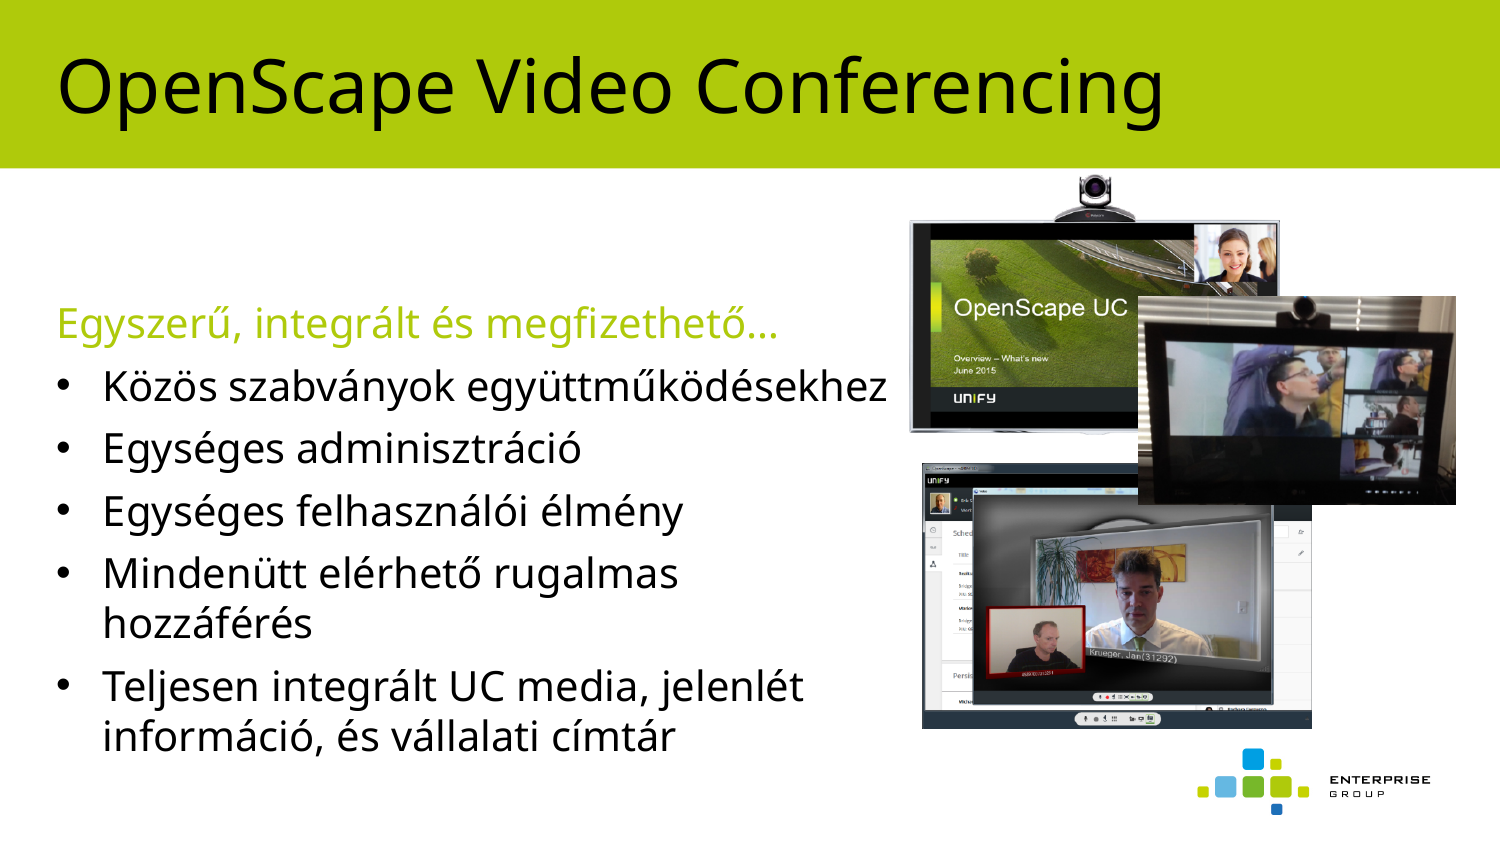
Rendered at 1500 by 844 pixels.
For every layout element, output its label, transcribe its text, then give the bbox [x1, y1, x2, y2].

picture [0, 0, 1500, 844]
text_box Egyszerű, integrált és megfizethető… Közös szabványok együttműködésekhez Egységes adminisztráció Egységes felhasználói élmény Mindenütt elérhető rugalmas hozzáférés Teljesen integrált UC media, jelenlét információ, és vállalati címtár [41, 244, 906, 800]
title OpenScape Video Conferencing [41, 20, 1339, 148]
